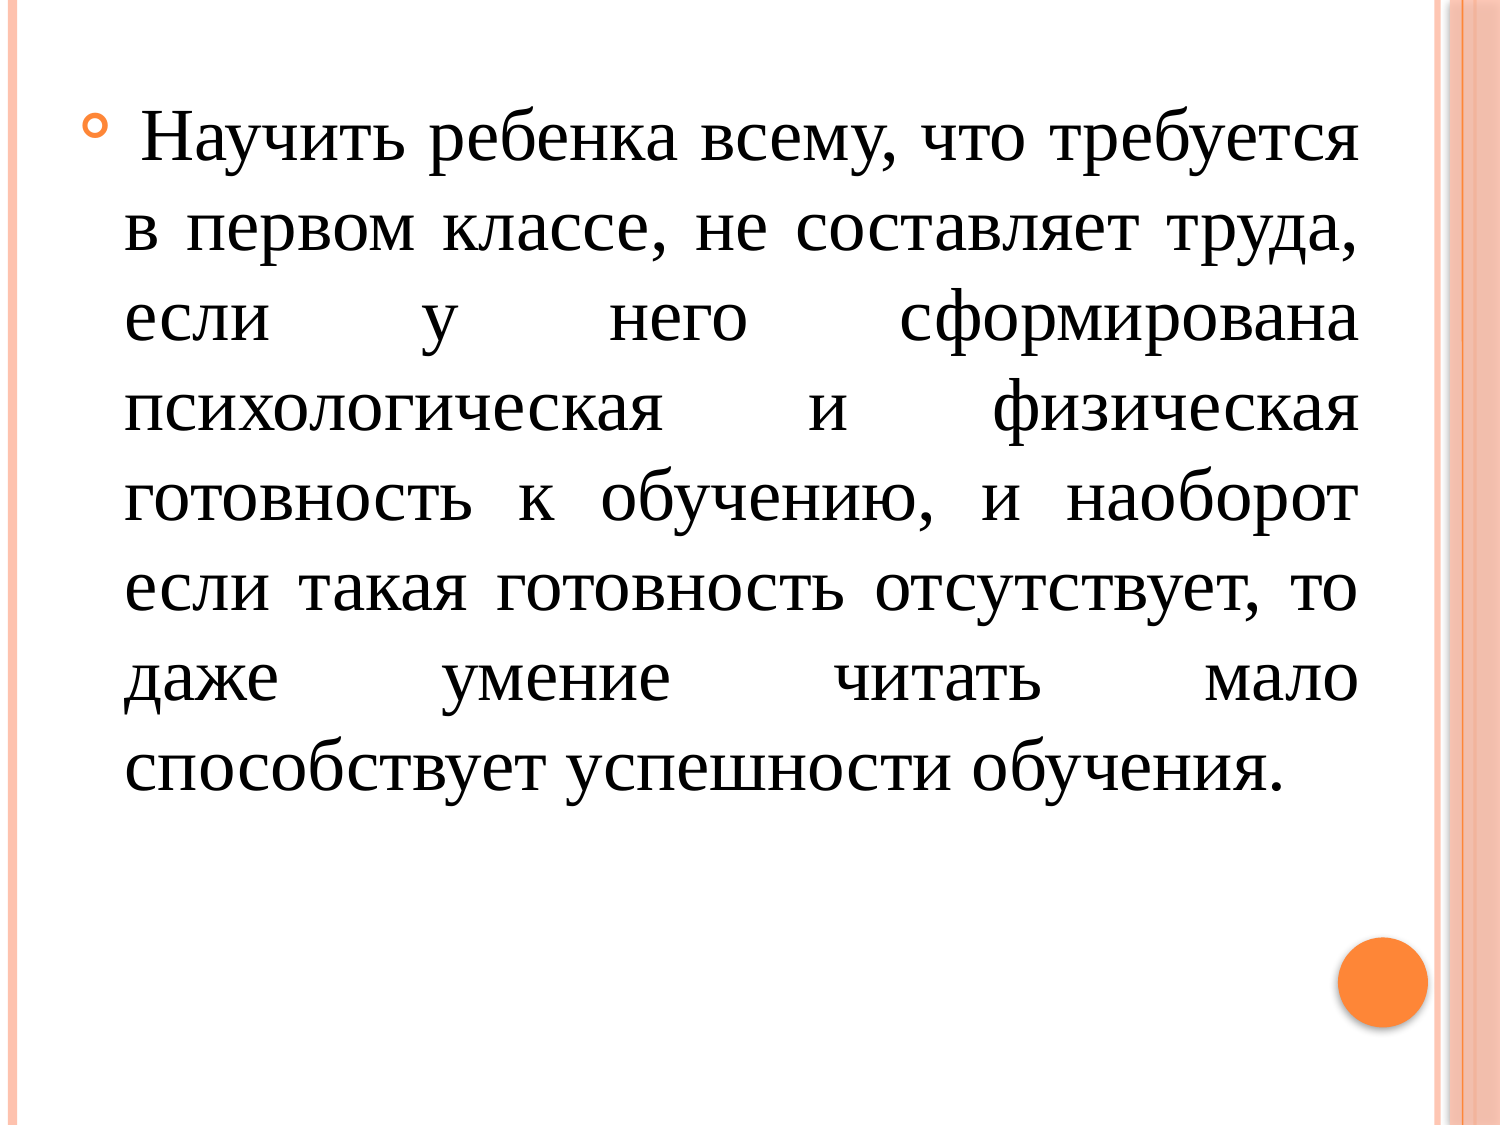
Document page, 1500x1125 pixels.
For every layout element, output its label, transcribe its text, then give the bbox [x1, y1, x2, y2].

list Научить ребенка всему, что требуется в первом классе, не составляет труда, если у него сформирована психологическая и физическая готовность к обучению, и наоборот если такая готовность отсутствует, то даже умение читать мало способствует успешности обучения. [64, 78, 1376, 953]
